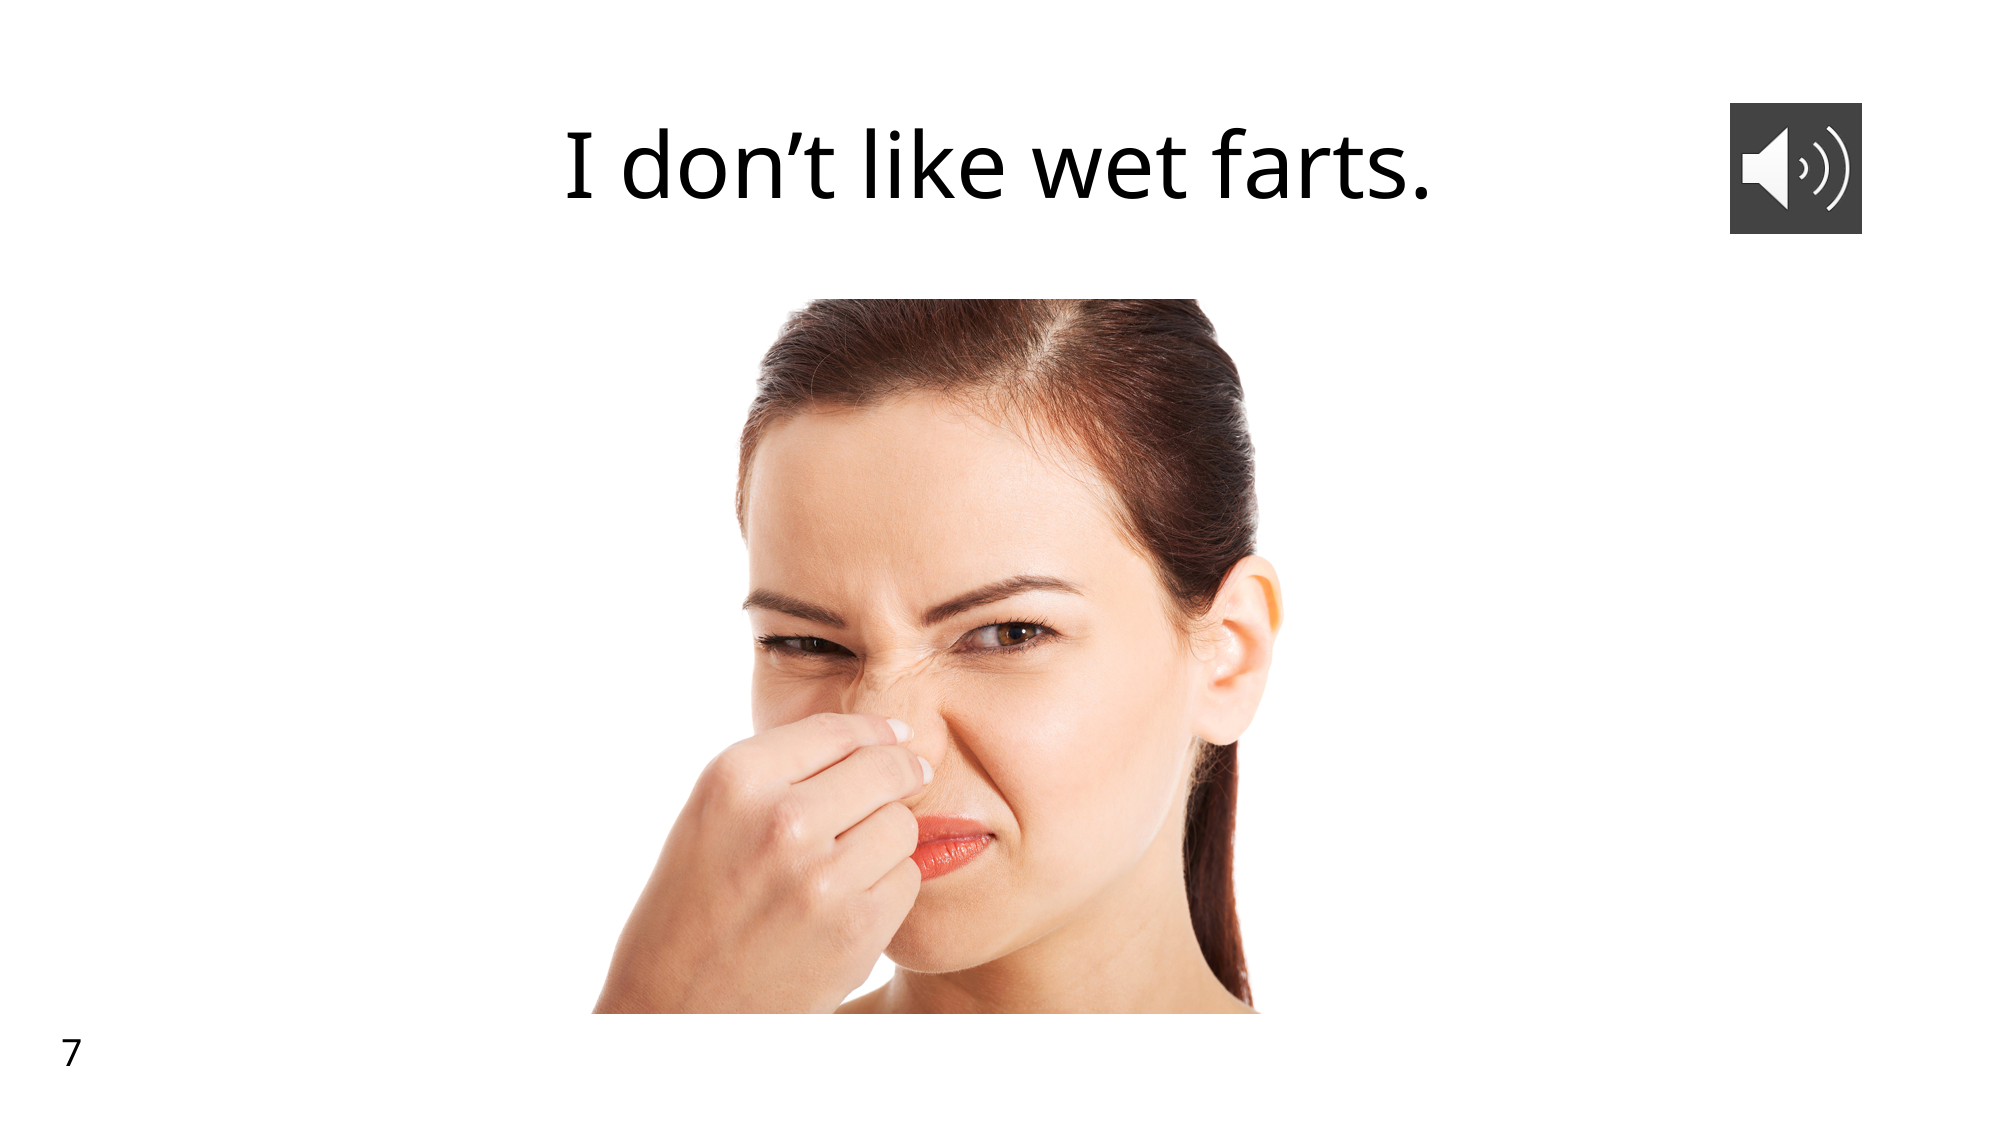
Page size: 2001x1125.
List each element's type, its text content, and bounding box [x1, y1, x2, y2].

title I don’t like wet farts. [137, 59, 1863, 278]
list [465, 299, 1535, 1014]
text_box 7 [46, 1021, 98, 1081]
picture [1729, 101, 1863, 236]
